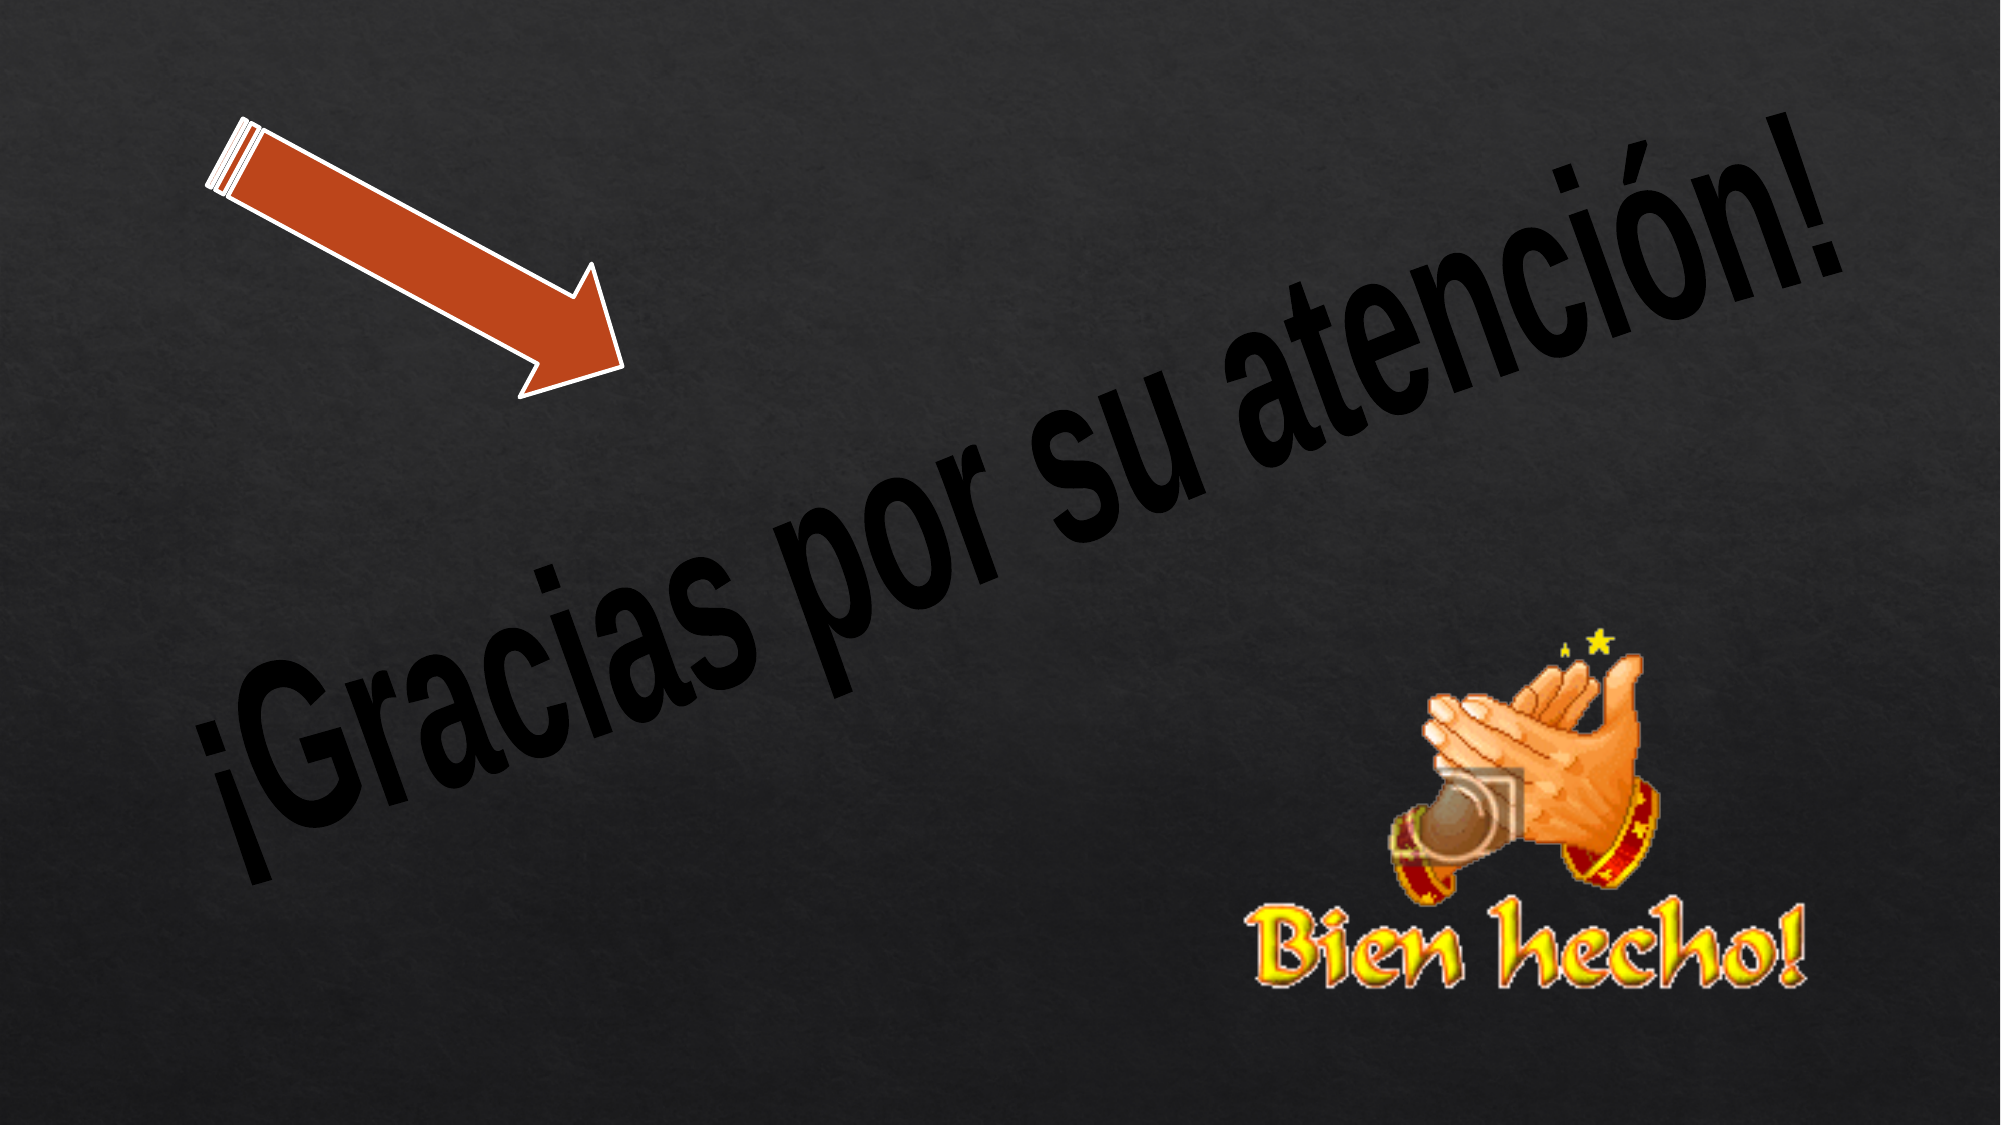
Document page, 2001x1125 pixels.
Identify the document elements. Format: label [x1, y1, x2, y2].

text_box [204, 116, 625, 400]
picture [1160, 556, 1893, 1077]
